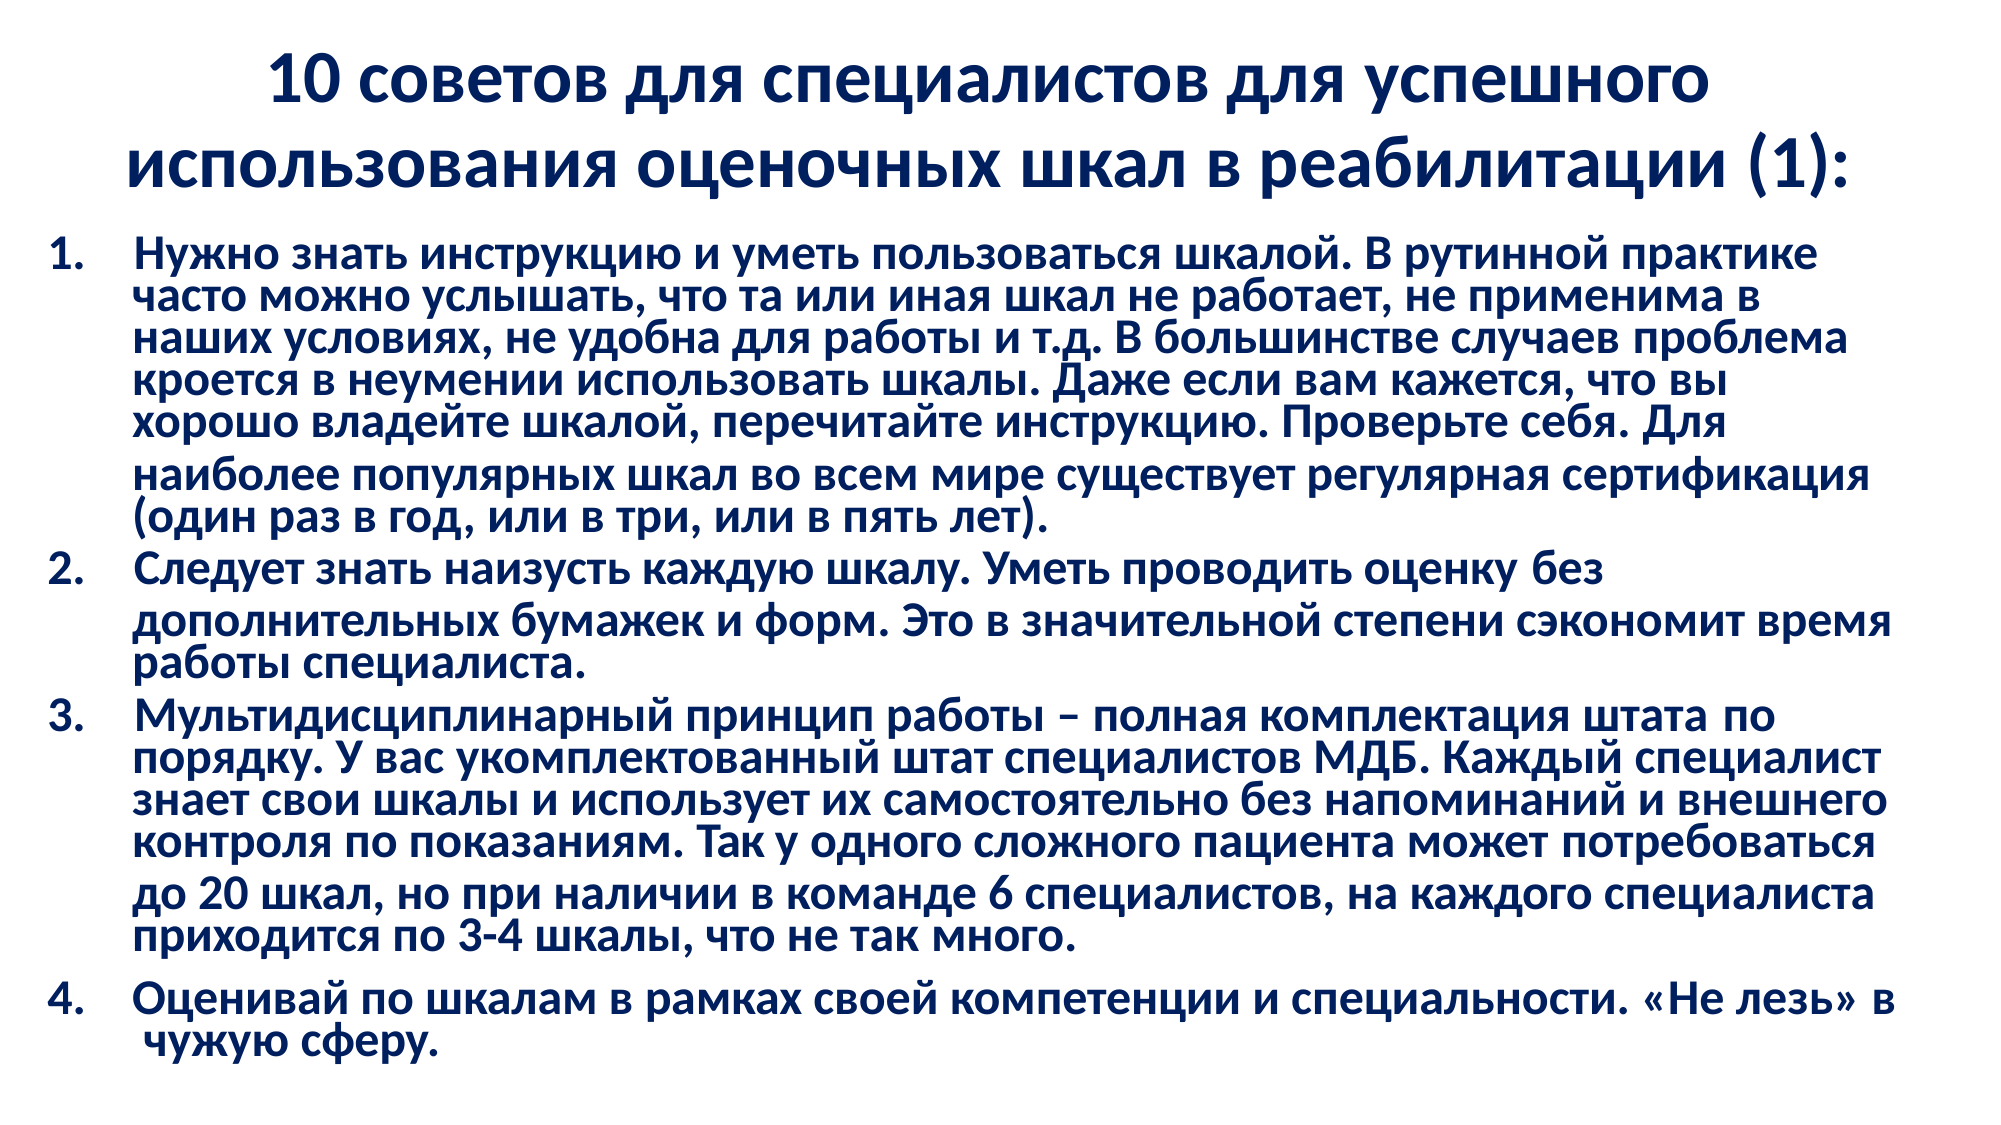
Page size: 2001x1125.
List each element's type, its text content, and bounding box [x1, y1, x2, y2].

title 10 советов для специалистов для успешного использования оценочных шкал в реабилитации (1): [122, 29, 1856, 220]
text_box 1. Нужно знать инструкцию и уметь пользоваться шкалой. В рутинной практике часто можно услышать, что та или иная шкал не работает, не применима в наших условиях, не удобна для работы и т.д. В большинстве случаев проблема кроется в неумении использовать шкалы. Даже если вам кажется, что вы хорошо владейте шкалой, перечитайте инструкцию. Проверьте себя. Для наиболее популярных шкал во всем мире существует регулярная сертификация (один раз в год, или в три, или в пять лет). 2. Следует знать наизусть каждую шкалу. Уметь проводить оценку без дополнительных бумажек и форм. Это в значительной степени сэкономит время работы специалиста. 3. Мультидисциплинарный принцип работы – полная комплектация штата по порядку. У вас укомплектованный штат специалистов МДБ. Каждый специалист знает свои шкалы и использует их самостоятельно без напоминаний и внешнего контроля по показаниям. Так у одного сложного пациента может потребоваться до 20 шкал, но при наличии в команде 6 специалистов, на каждого специалиста приходится по 3-4 шкалы, что не так много. 4. Оценивай по шкалам в рамках своей компетенции и специальности. «Не лезь» в чужую сферу. [45, 226, 1908, 1066]
